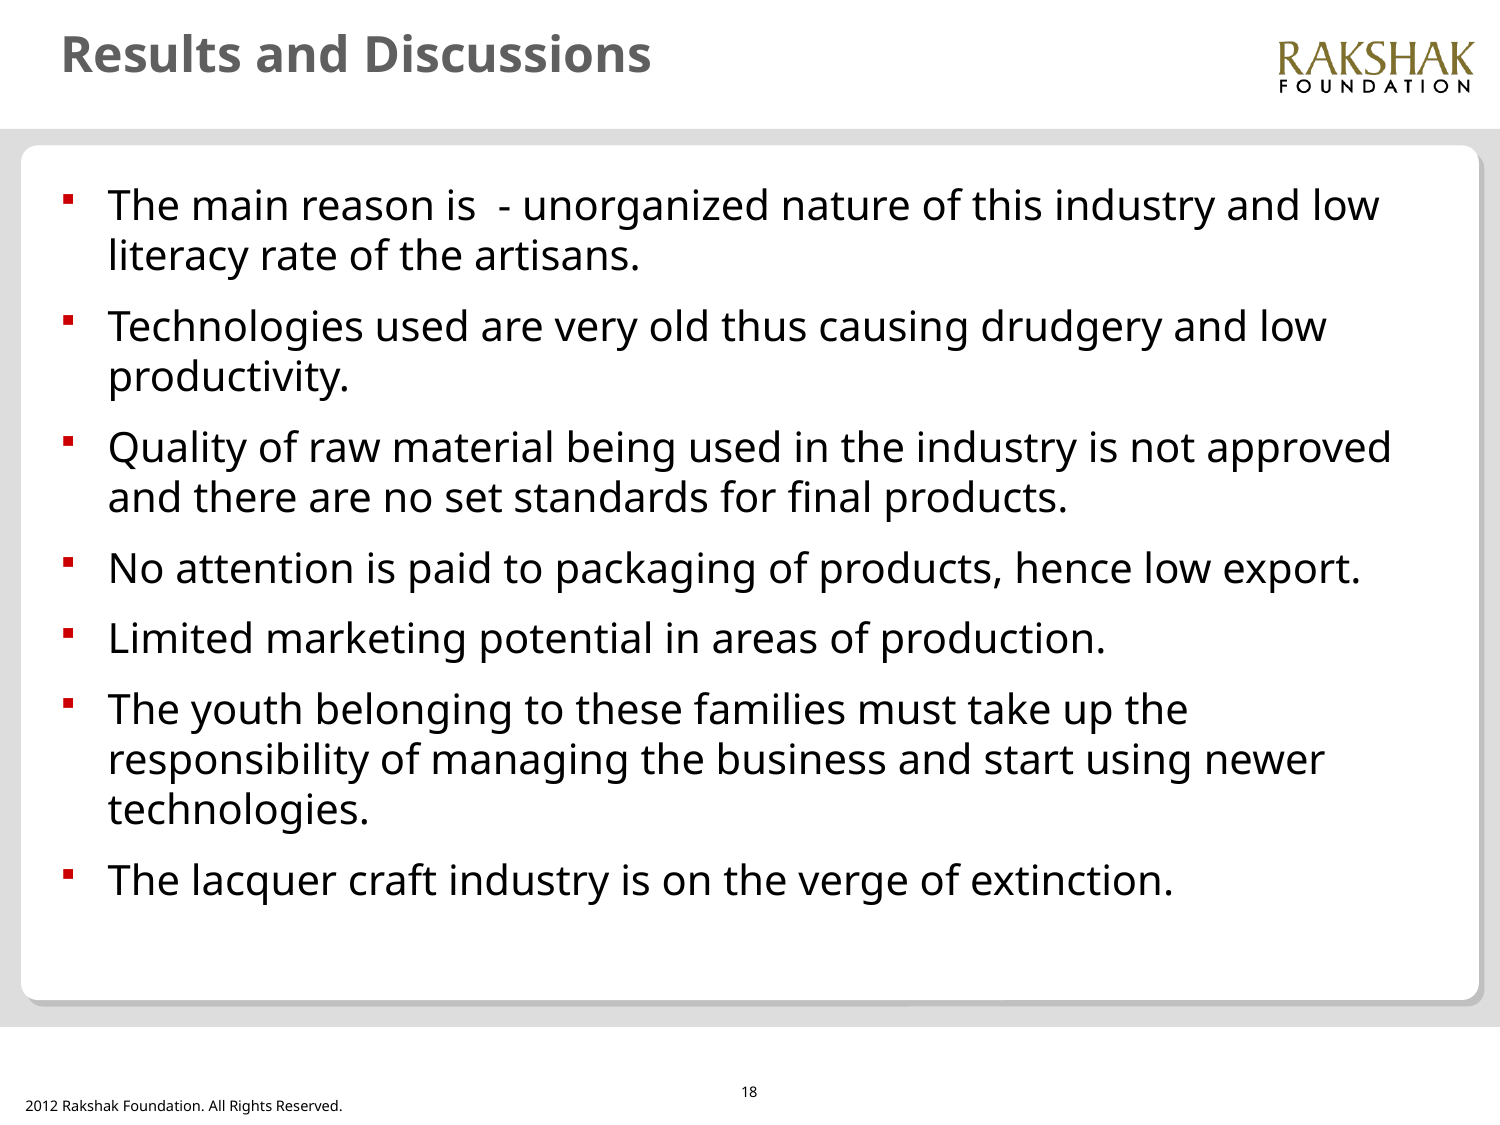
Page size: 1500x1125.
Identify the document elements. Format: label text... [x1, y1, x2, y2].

title Results and Discussions [45, 28, 1237, 96]
slide_number 18 [725, 1059, 774, 1111]
picture [1276, 32, 1479, 96]
text_box The main reason is - unorganized nature of this industry and low literacy rate of the artisans. Technologies used are very old thus causing drudgery and low productivity. Quality of raw material being used in the industry is not approved and there are no set standards for final products. No attention is paid to packaging of products, hence low export. Limited marketing potential in areas of production. The youth belonging to these families must take up the responsibility of managing the business and start using newer technologies. The lacquer craft industry is on the verge of extinction. [45, 171, 1451, 973]
